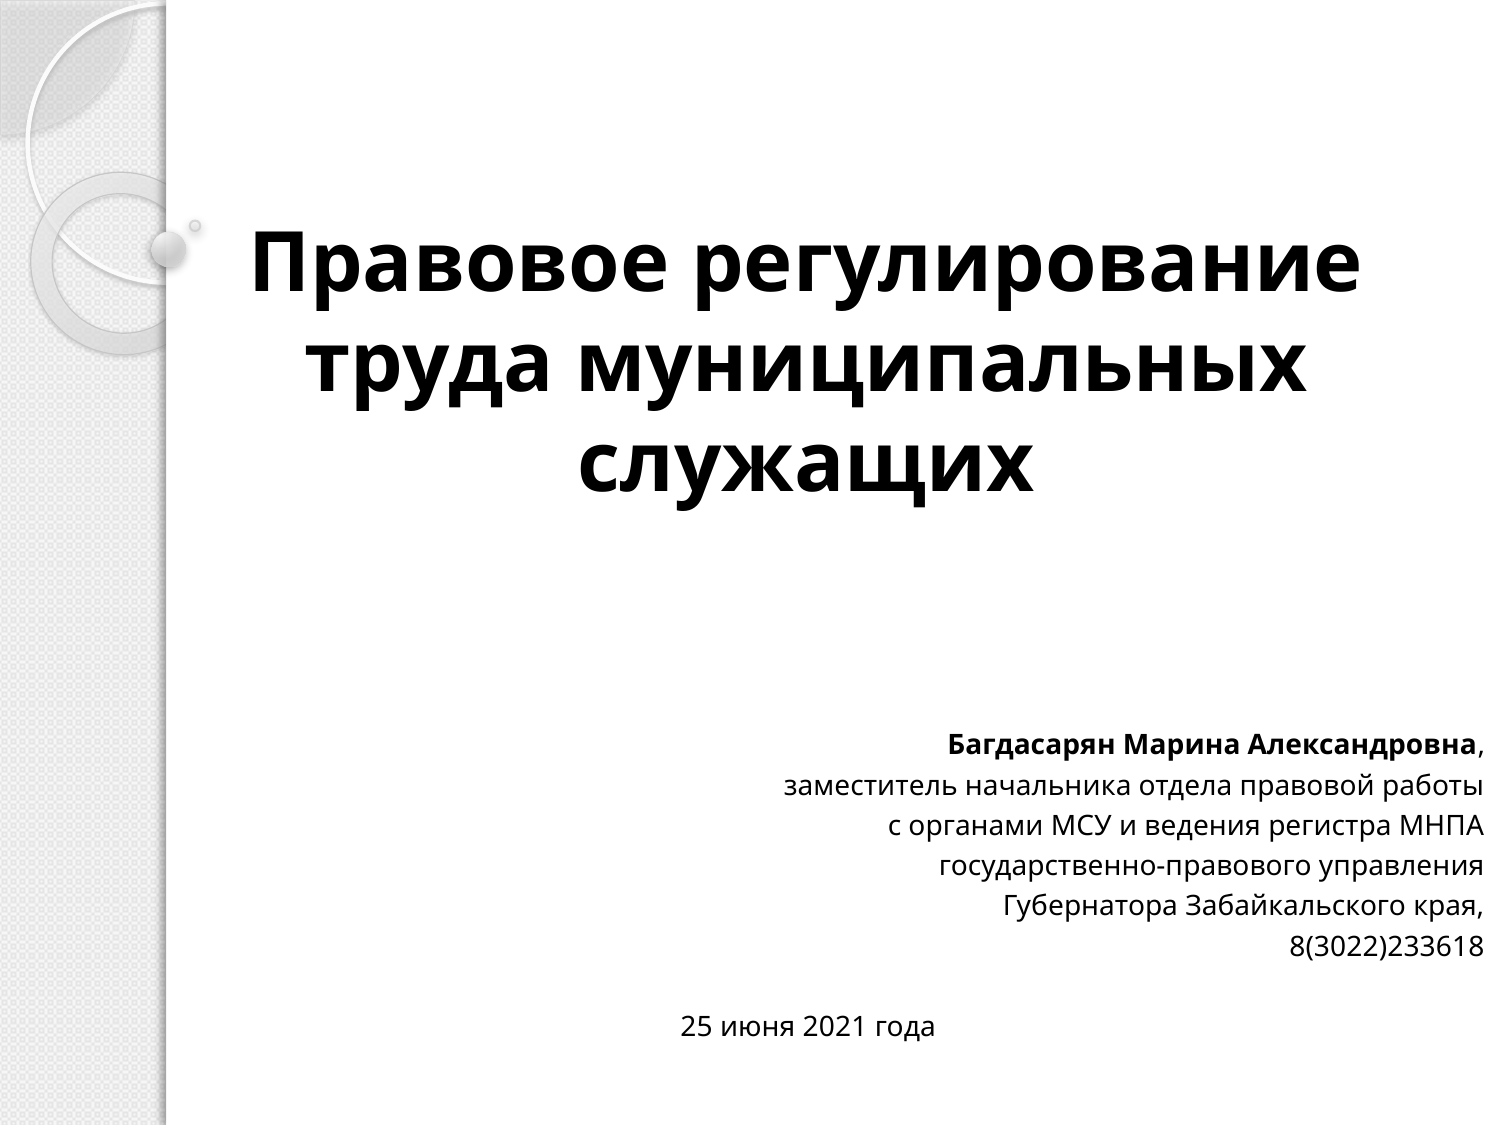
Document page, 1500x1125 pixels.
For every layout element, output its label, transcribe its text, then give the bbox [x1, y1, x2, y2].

subtitle Багдасарян Марина Александровна, заместитель начальника отдела правовой работы с органами МСУ и ведения регистра МНПА государственно-правового управления Губернатора Забайкальского края, 8(3022)233618 25 июня 2021 года [112, 726, 1500, 1055]
title Правовое регулирование труда муниципальных служащих [112, 117, 1500, 516]
